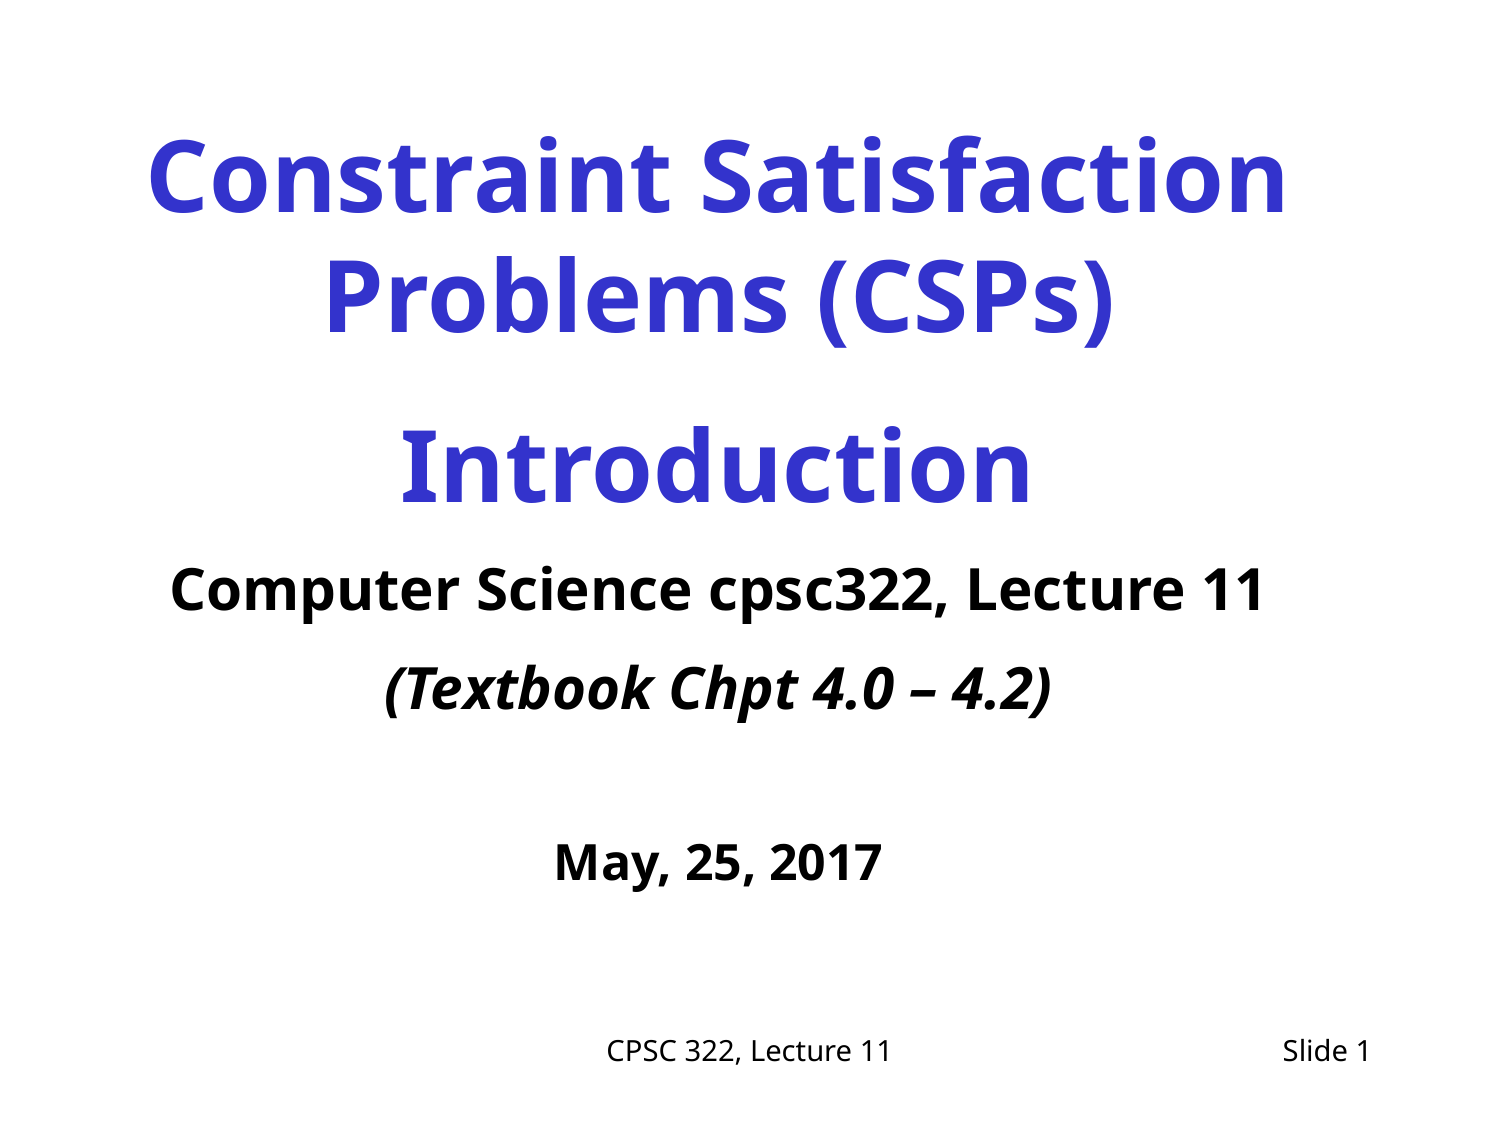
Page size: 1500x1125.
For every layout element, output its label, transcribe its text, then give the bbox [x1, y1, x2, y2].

slide_number Slide 1 [1074, 1024, 1388, 1101]
footer CPSC 322, Lecture 11 [512, 1024, 988, 1101]
text_box Constraint Satisfaction Problems (CSPs) Introduction Computer Science cpsc322, Lecture 11 (Textbook Chpt 4.0 – 4.2) May, 25, 2017 [0, 105, 1438, 899]
